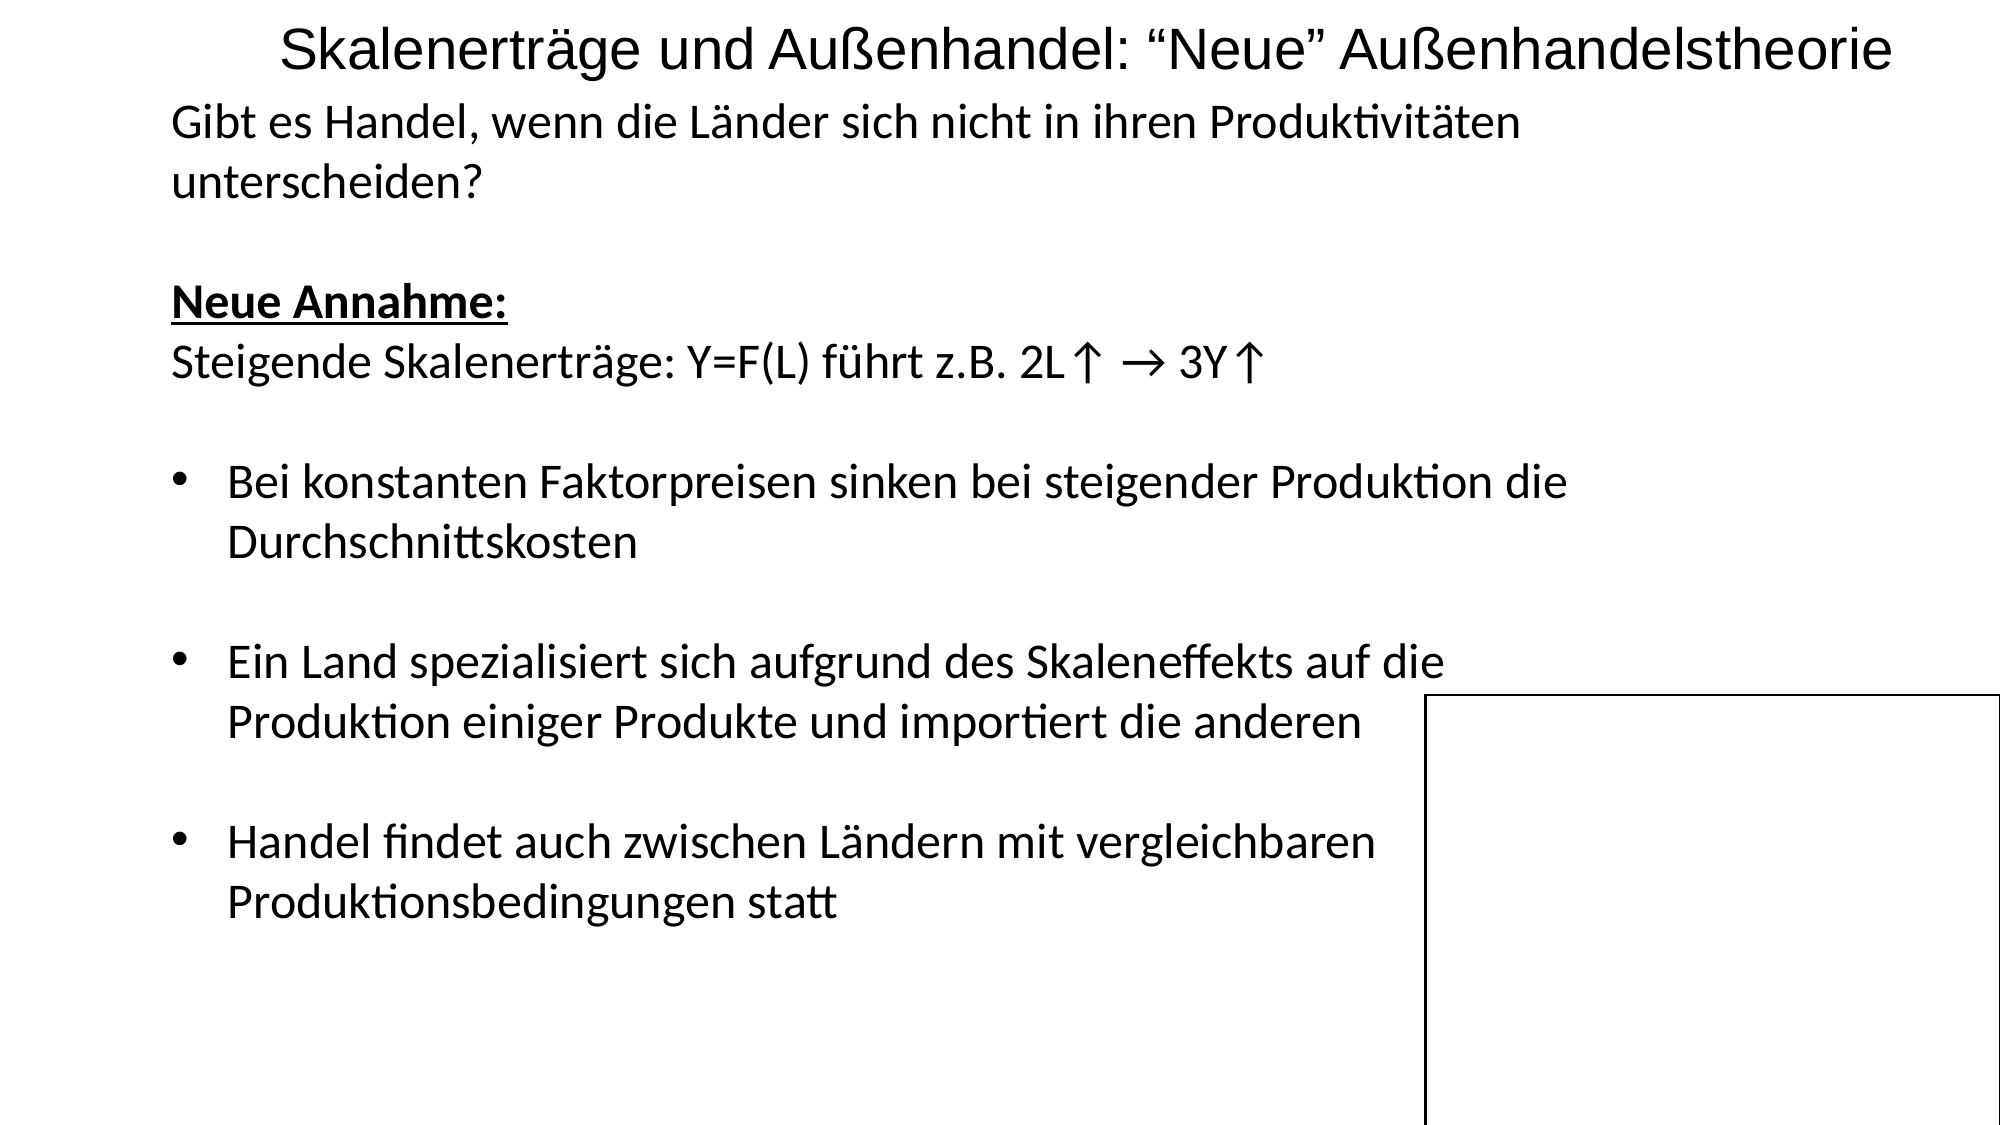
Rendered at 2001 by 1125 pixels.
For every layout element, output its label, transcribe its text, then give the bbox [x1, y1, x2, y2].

text_box [1424, 694, 2000, 1125]
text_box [168, 678, 1442, 971]
text_box Gibt es Handel, wenn die Länder sich nicht in ihren Produktivitäten unterscheiden? Neue Annahme: Steigende Skalenerträge: Y=F(L) führt z.B. 2L↑ → 3Y↑ Bei konstanten Faktorpreisen sinken bei steigender Produktion die Durchschnittskosten Ein Land spezialisiert sich aufgrund des Skaleneffekts auf die Produktion einiger Produkte und importiert die anderen Handel findet auch zwischen Ländern mit vergleichbaren Produktionsbedingungen statt [156, 81, 1657, 987]
text_box Skalenerträge und Außenhandel: “Neue” Außenhandelstheorie [249, 4, 1926, 110]
